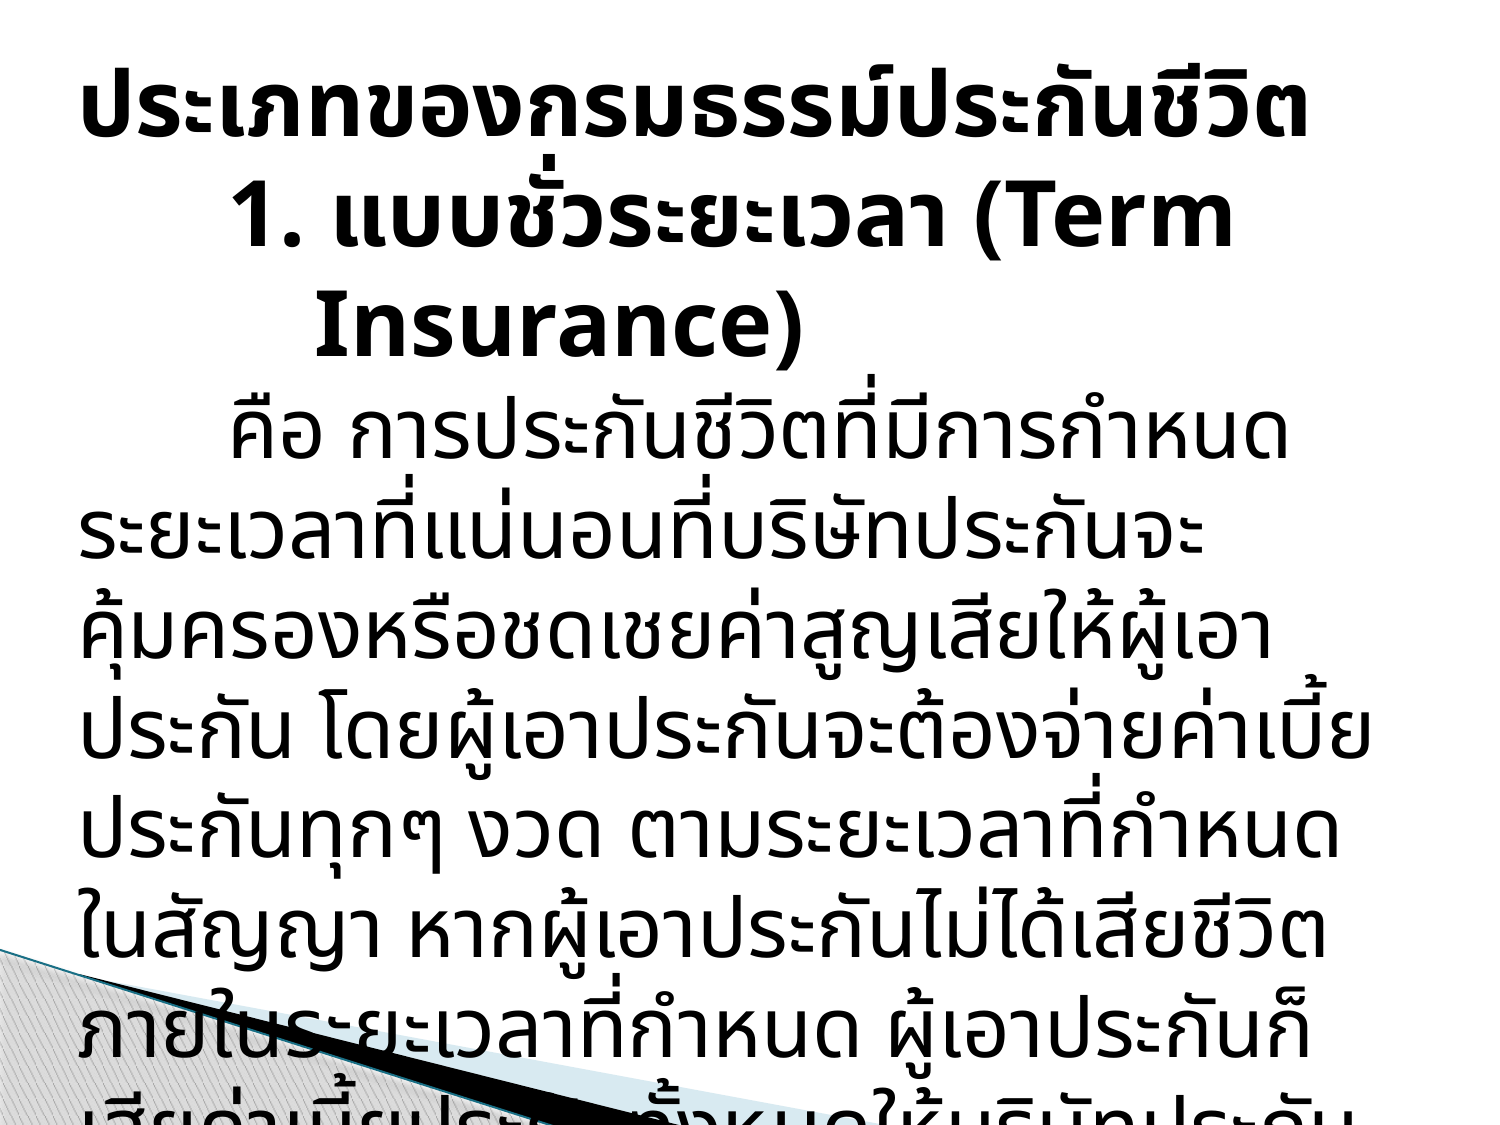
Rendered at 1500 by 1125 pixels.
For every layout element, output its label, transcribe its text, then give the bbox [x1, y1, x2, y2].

text_box ประเภทของกรมธรรม์ประกันชีวิต 1. แบบชั่วระยะเวลา (Term Insurance) คือ การประกันชีวิตที่มีการกำหนดระยะเวลาที่แน่นอนที่บริษัทประกันจะคุ้มครองหรือชดเชยค่าสูญเสียให้ผู้เอาประกัน โดยผู้เอาประกันจะต้องจ่ายค่าเบี้ยประกันทุกๆ งวด ตามระยะเวลาที่กำหนดในสัญญา หากผู้เอาประกันไม่ได้เสียชีวิตภายในระยะเวลาที่กำหนด ผู้เอาประกันก็เสียค่าเบี้ยประกันทั้งหมดให้บริษัทประกันและจะไม่ได้เงินชดเชยใดๆ เลย [62, 37, 1413, 1125]
